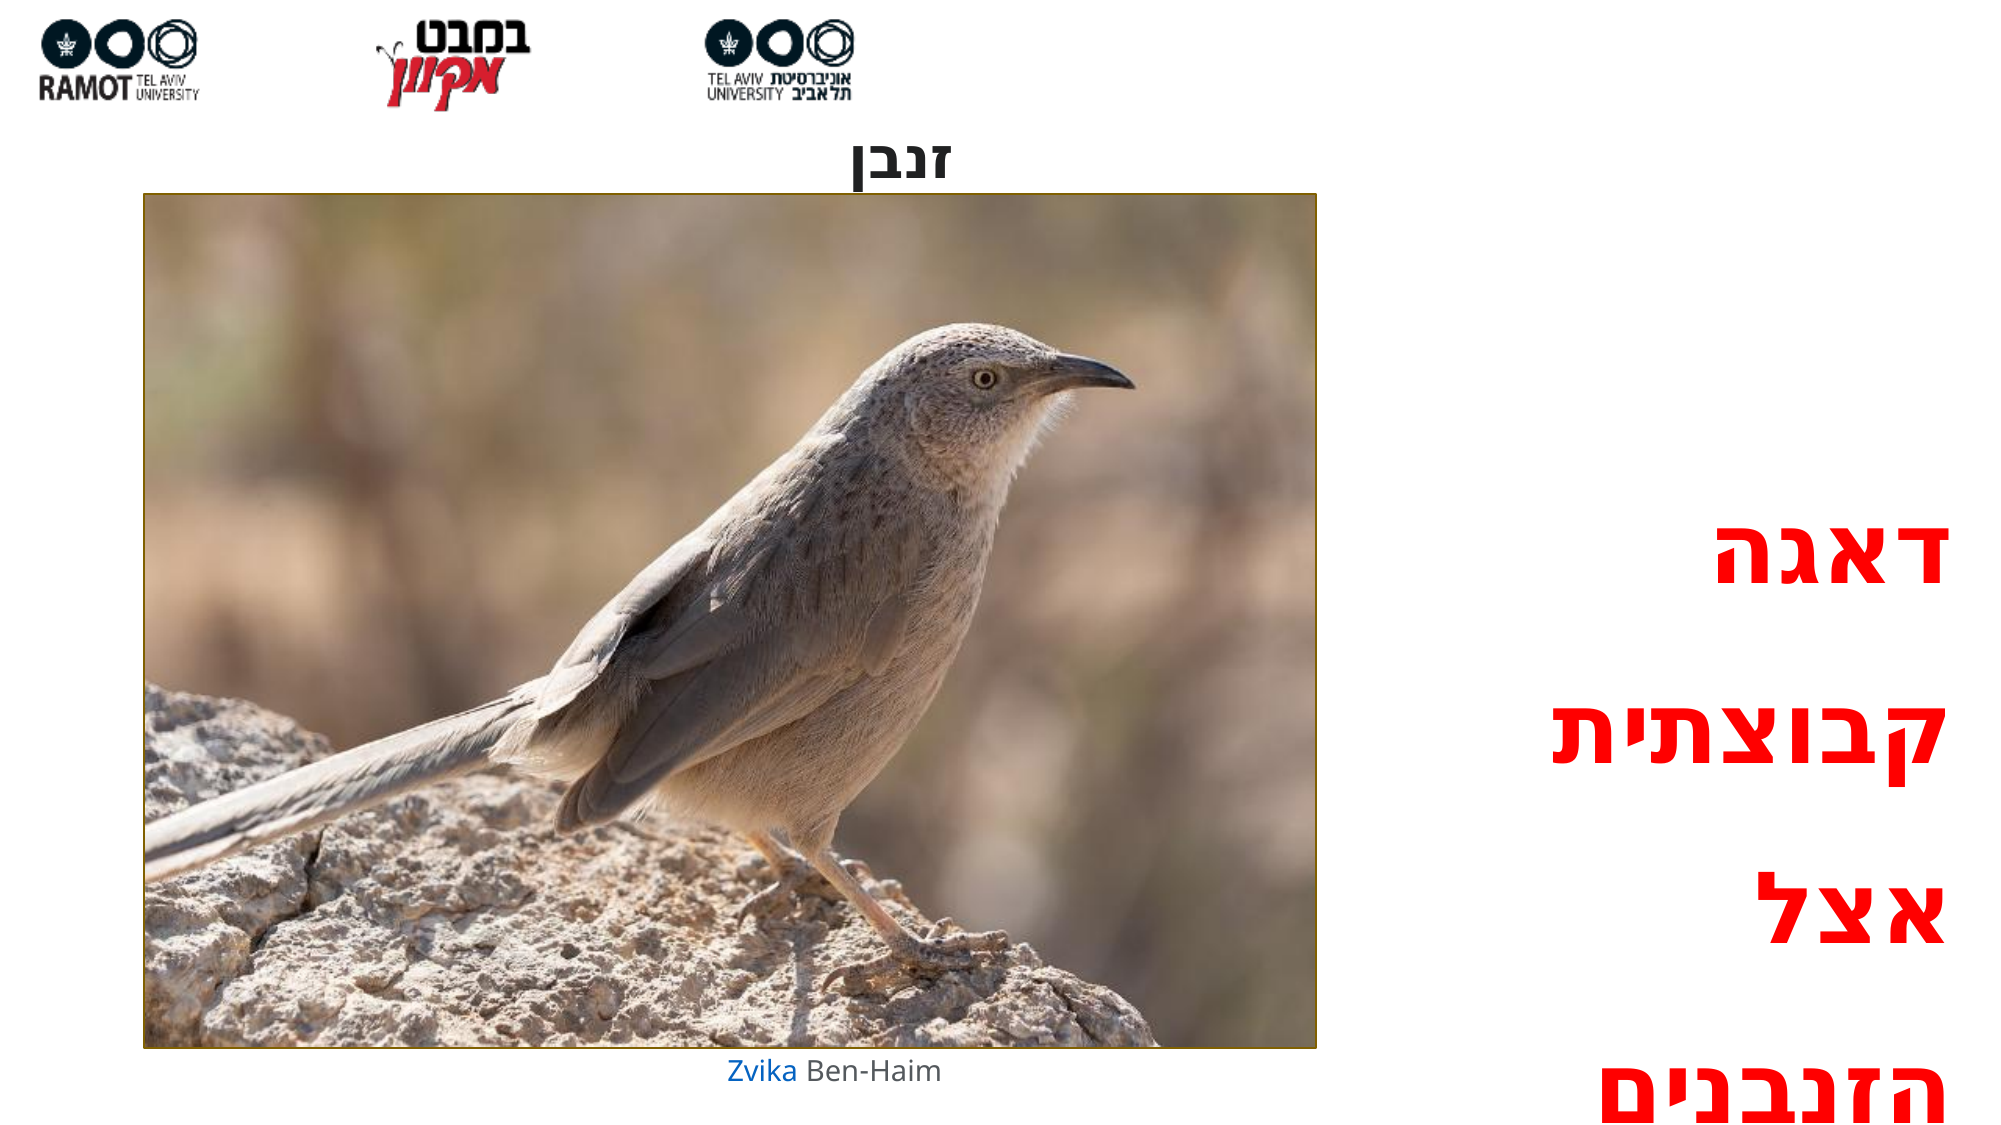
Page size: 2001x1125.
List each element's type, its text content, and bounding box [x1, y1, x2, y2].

picture [37, 18, 857, 113]
picture [144, 194, 1316, 1047]
text_box זנבן [738, 112, 969, 194]
text_box דאגה קבוצתית אצל הזנבנים [1374, 311, 1969, 1125]
text_box Zvika Ben-Haim [645, 1047, 969, 1099]
